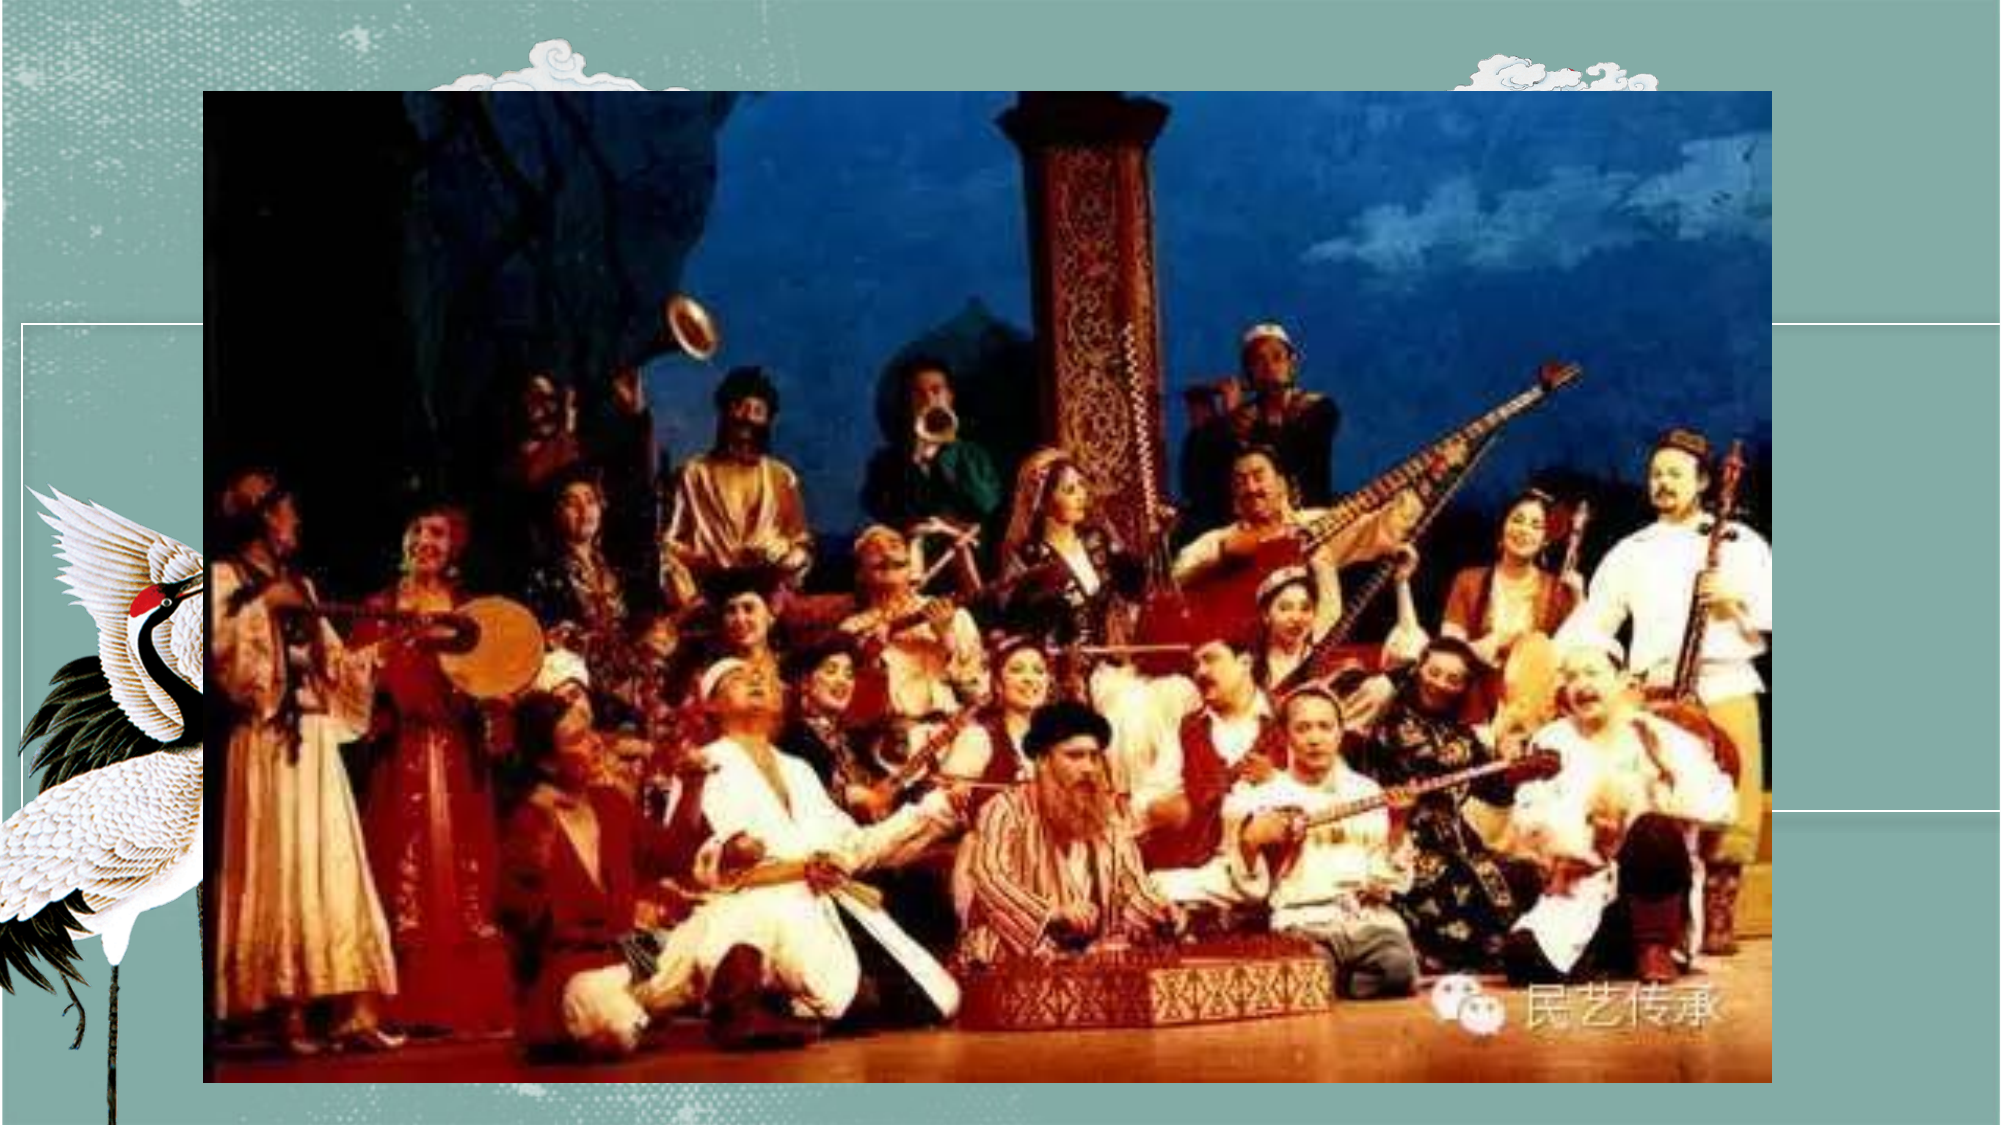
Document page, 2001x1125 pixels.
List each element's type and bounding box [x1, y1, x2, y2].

text_box [1772, 323, 2000, 812]
text_box [21, 323, 203, 426]
picture [0, 0, 2001, 1125]
